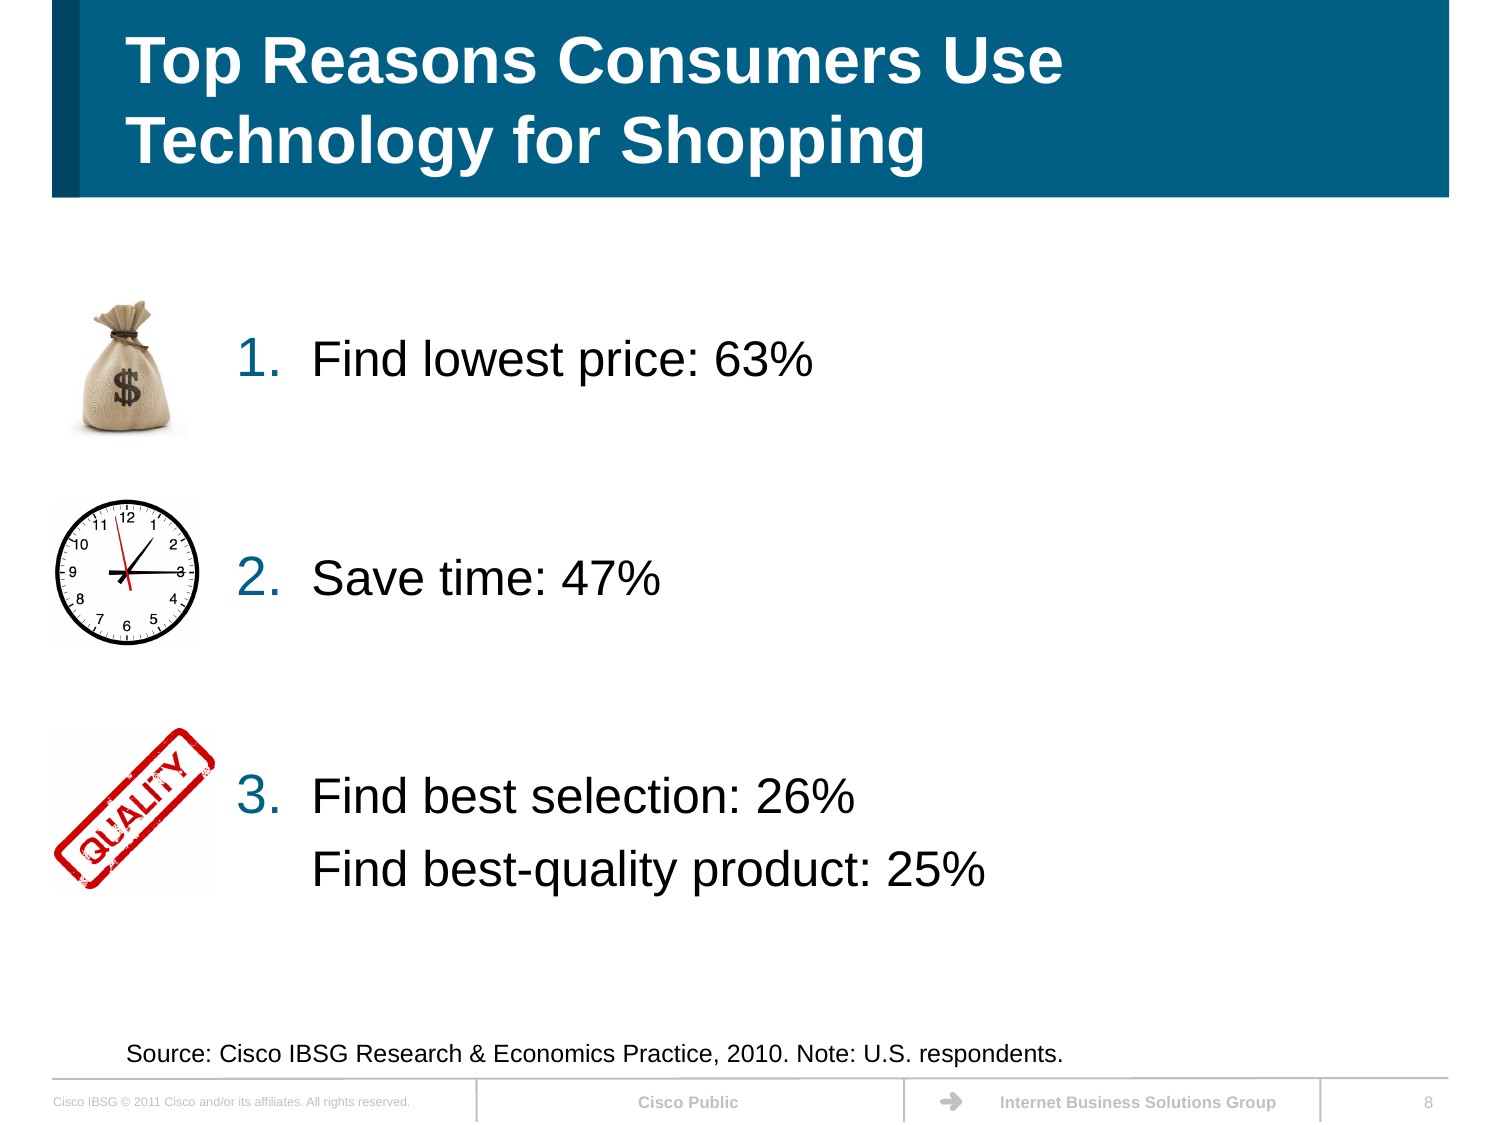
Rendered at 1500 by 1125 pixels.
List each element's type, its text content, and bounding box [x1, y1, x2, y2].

picture [940, 1092, 962, 1111]
picture [46, 291, 200, 445]
title Top Reasons Consumers Use Technology for Shopping [110, 3, 1451, 192]
text_box Source: Cisco IBSG Research & Economics Practice, 2010. Note: U.S. respondents. [111, 1029, 1217, 1075]
picture [54, 728, 215, 889]
list Find lowest price: 63% Save time: 47% Find best selection: 26% Find best-quality product: 25% [221, 330, 1500, 911]
picture [53, 499, 201, 646]
